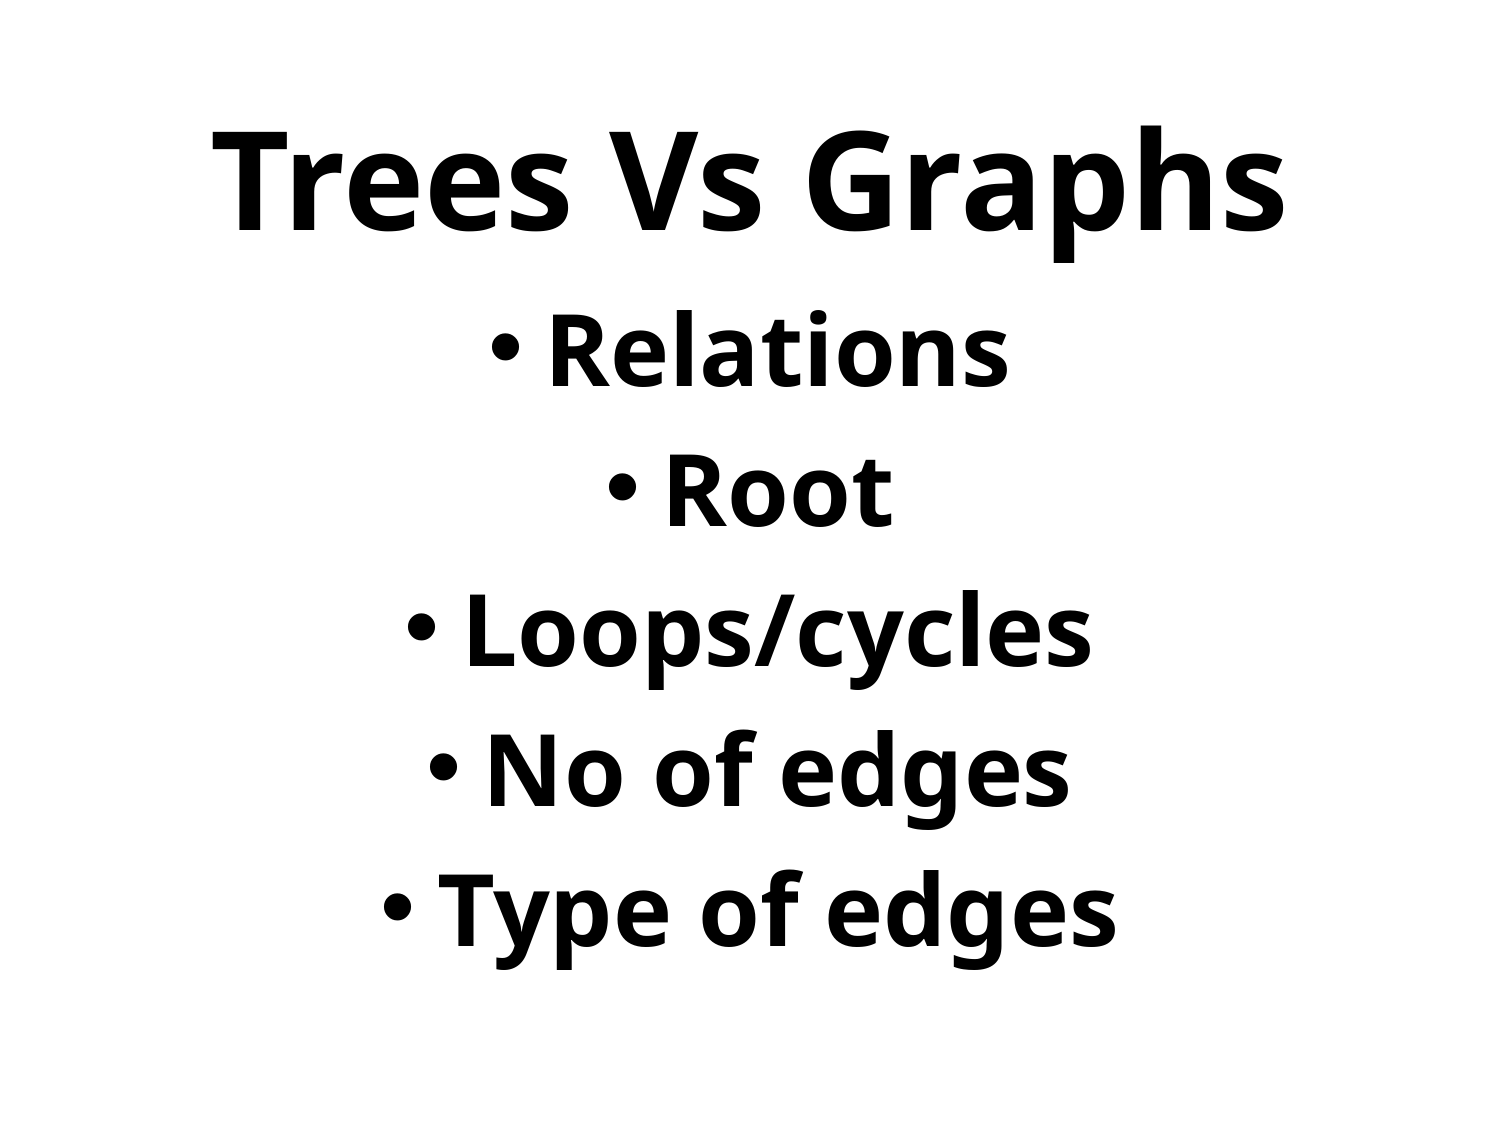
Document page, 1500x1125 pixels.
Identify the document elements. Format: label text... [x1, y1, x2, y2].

title Trees Vs Graphs [75, 82, 1425, 270]
list Relations Root Loops/cycles No of edges Type of edges [75, 278, 1425, 800]
